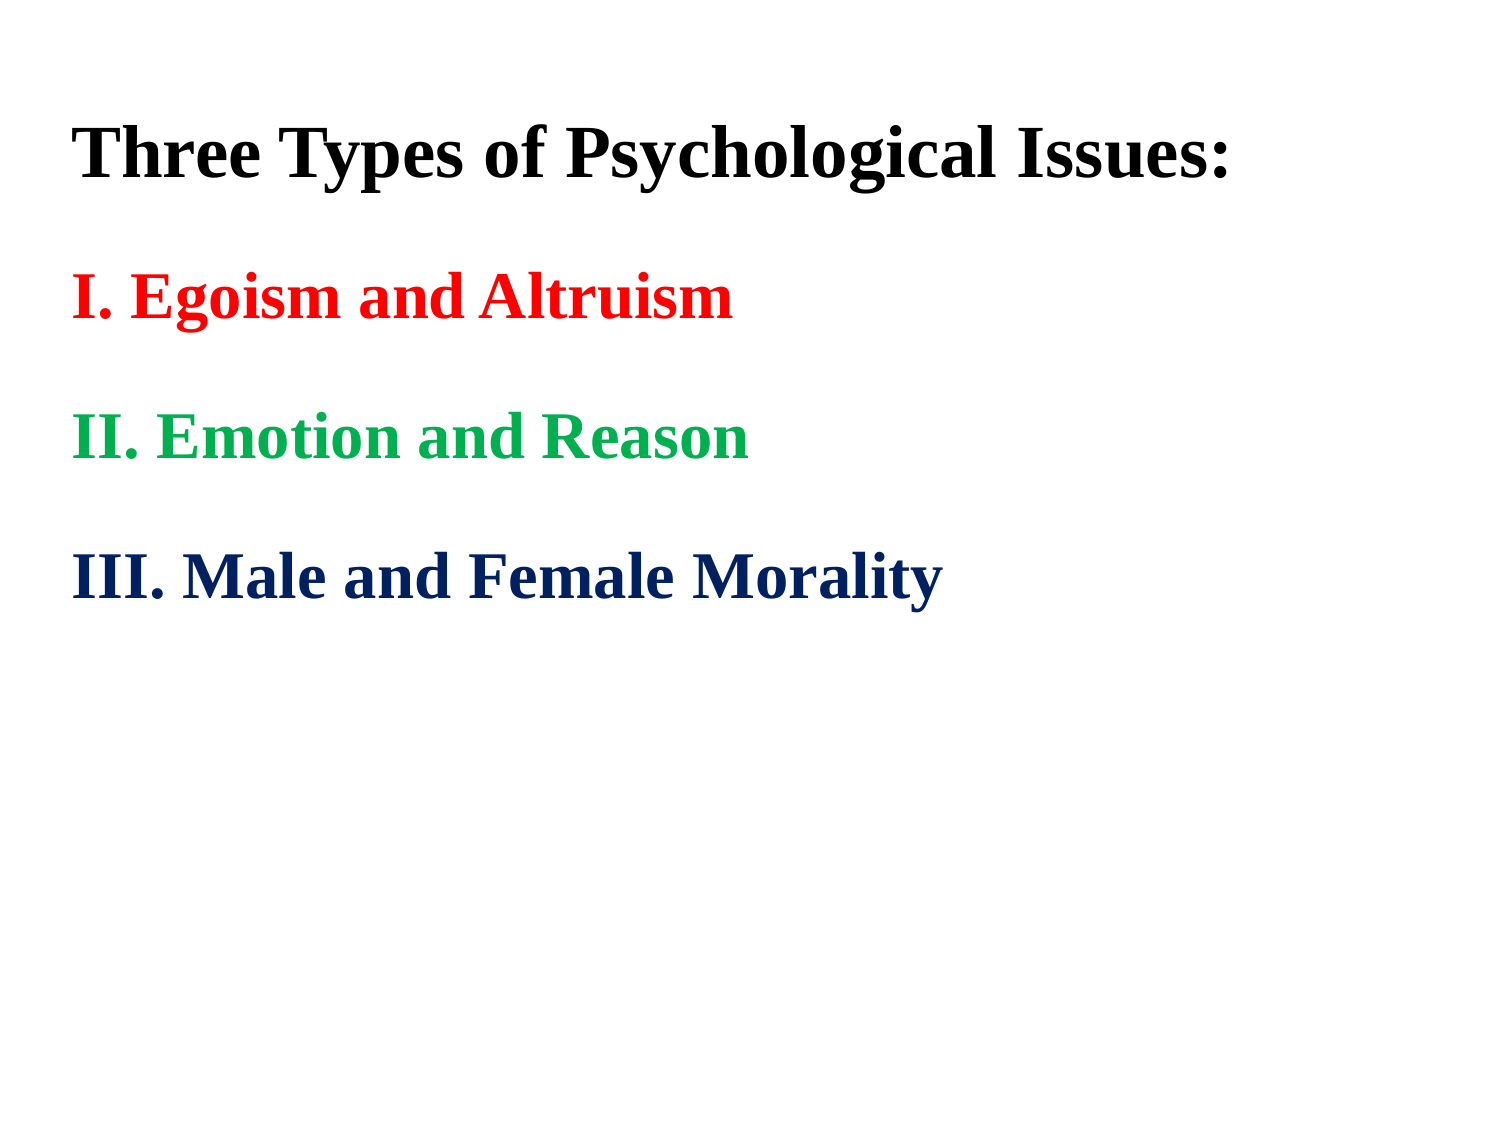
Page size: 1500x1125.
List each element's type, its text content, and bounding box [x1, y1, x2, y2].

list Three Types of Psychological Issues: I. Egoism and Altruism II. Emotion and Reason III. Male and Female Morality [0, 0, 1500, 1125]
